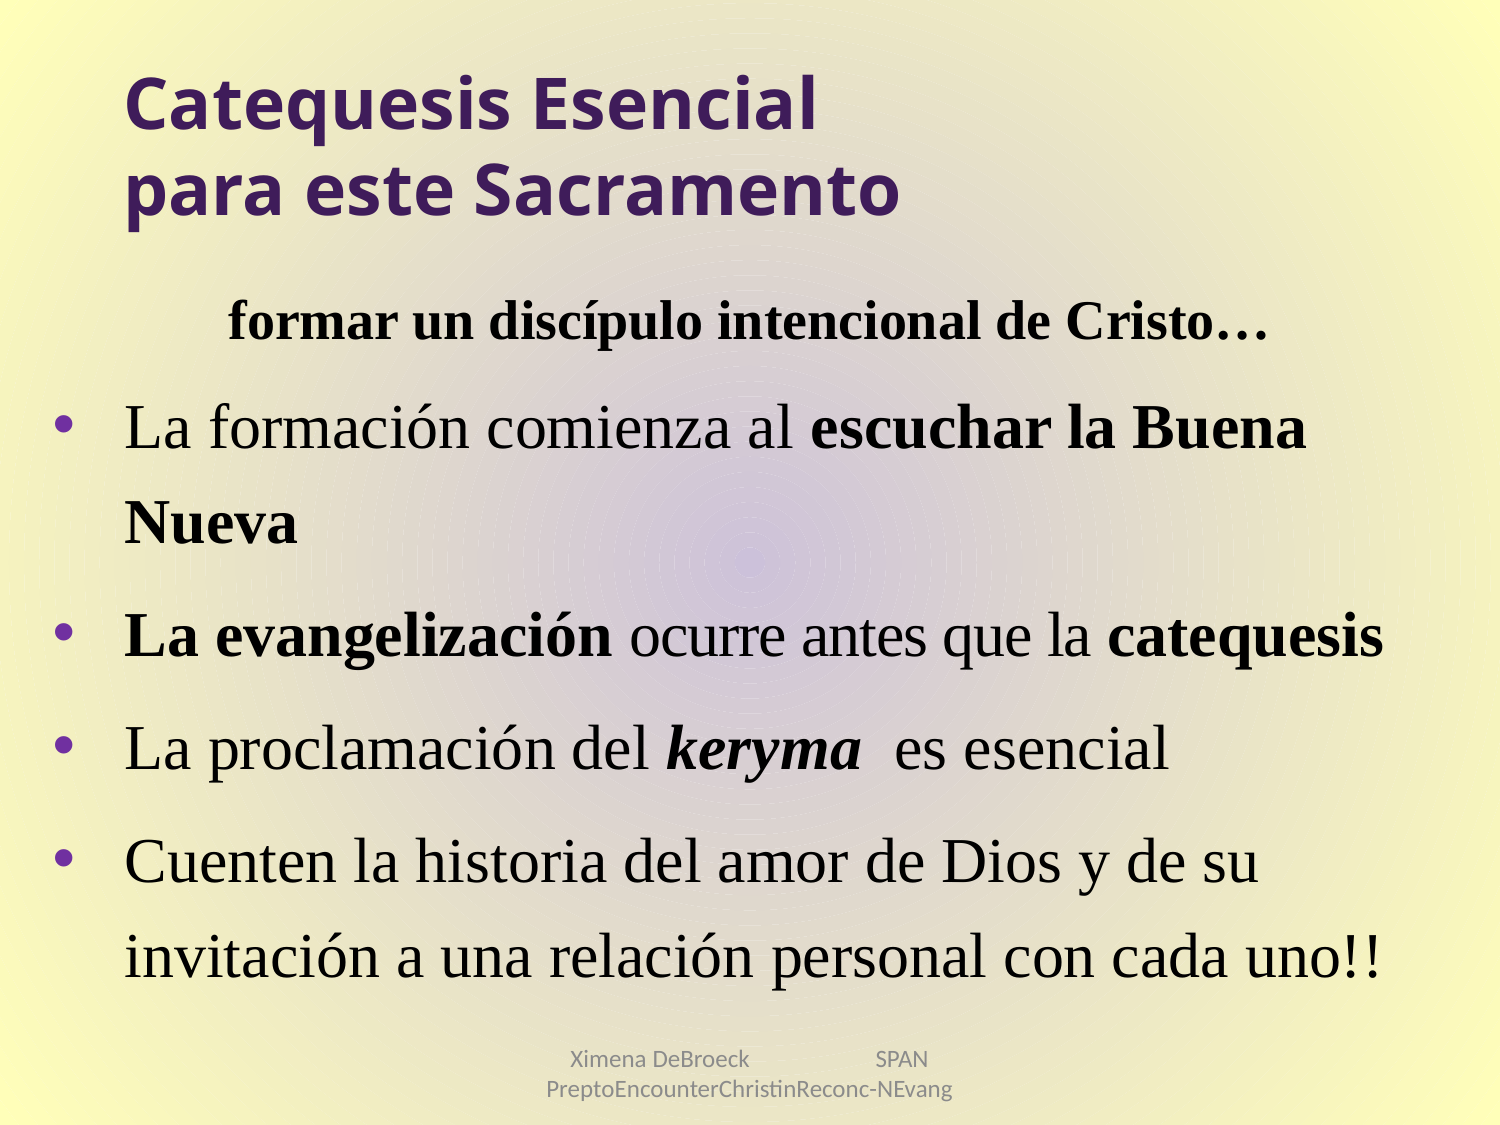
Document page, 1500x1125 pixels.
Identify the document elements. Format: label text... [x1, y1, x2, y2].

title Catequesis Esencial para este Sacramento [75, 50, 1425, 238]
footer Ximena DeBroeck SPAN PreptoEncounterChristinReconc-NEvang [512, 1042, 988, 1103]
list formar un discípulo intencional de Cristo… La formación comienza al escuchar la Buena Nueva La evangelización ocurre antes que la catequesis La proclamación del keryma es esencial Cuenten la historia del amor de Dios y de su invitación a una relación personal con cada uno!! [37, 262, 1463, 1000]
